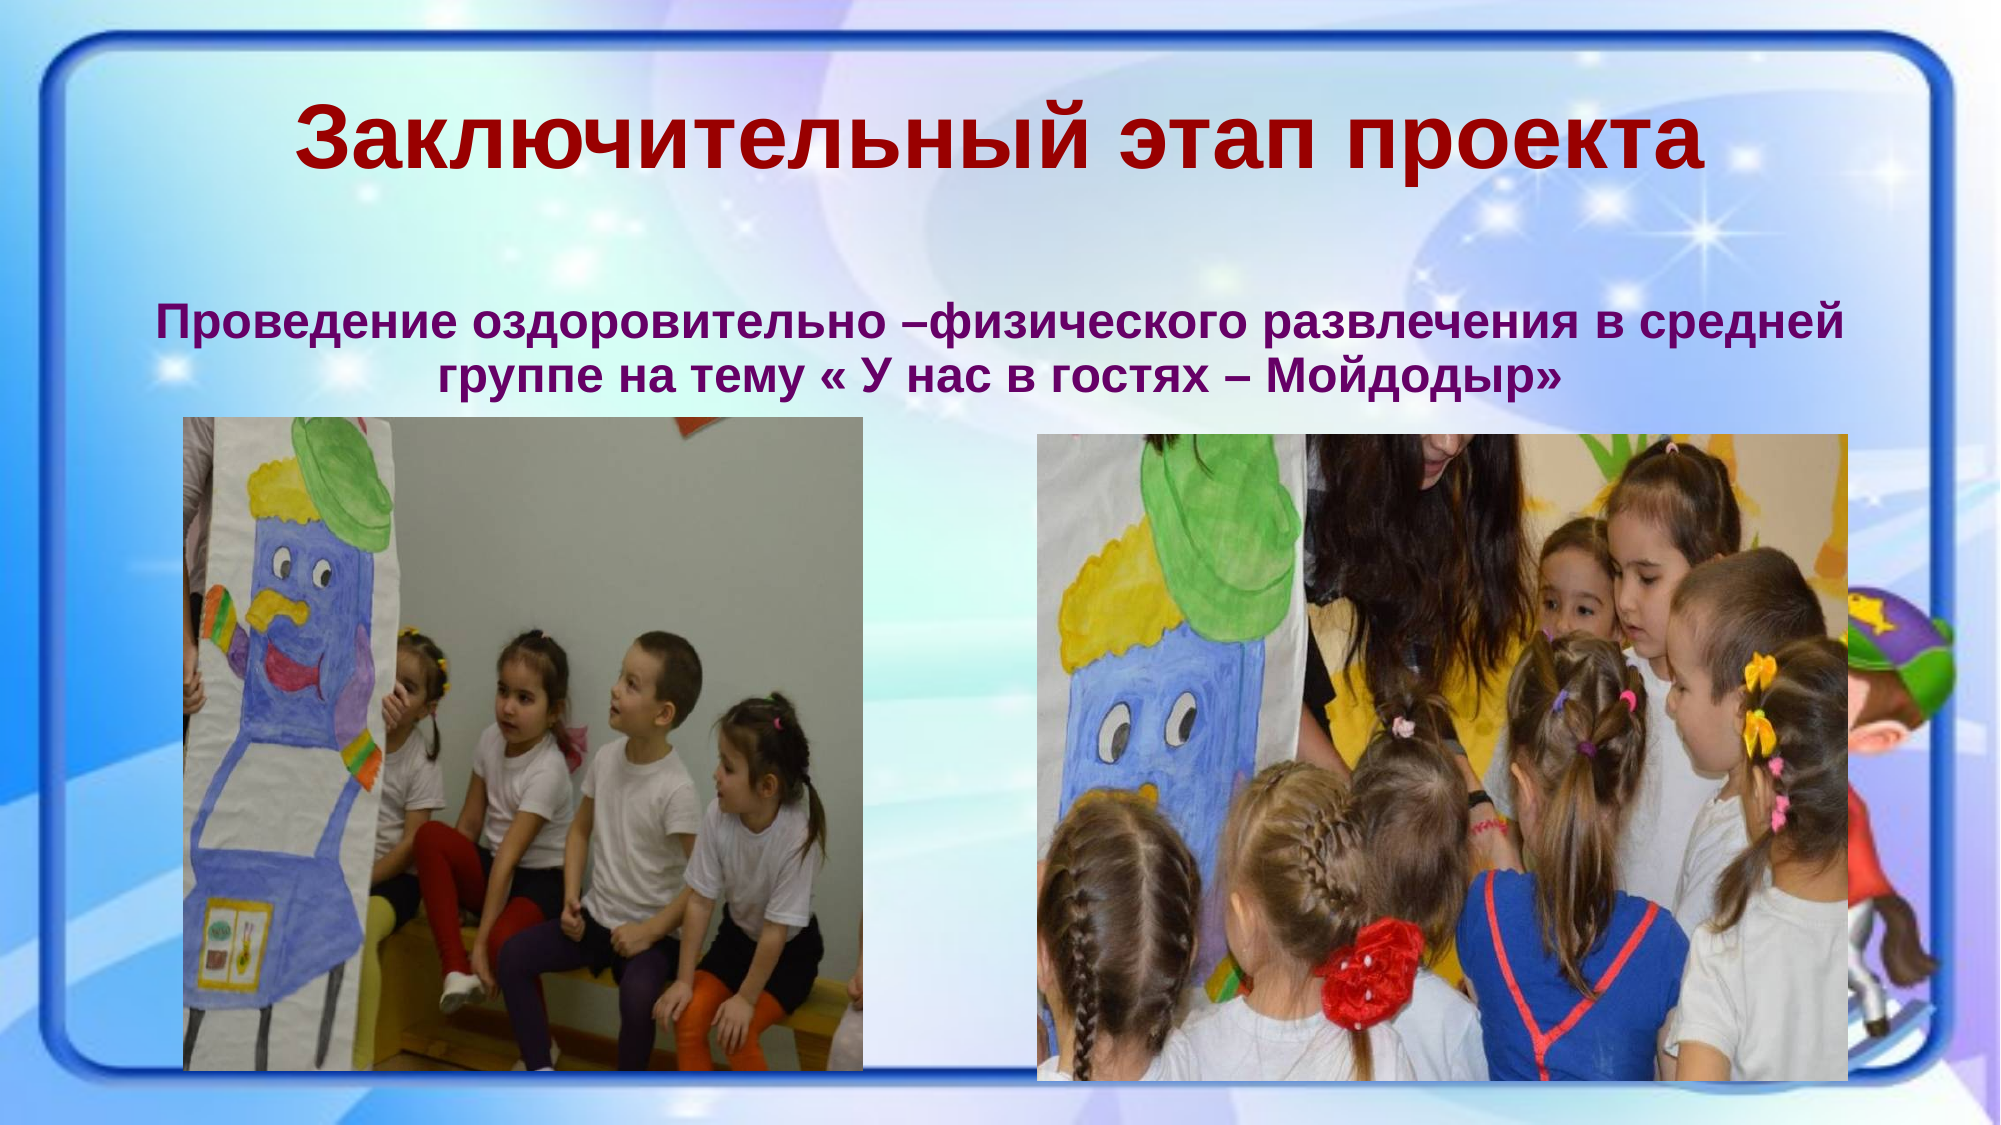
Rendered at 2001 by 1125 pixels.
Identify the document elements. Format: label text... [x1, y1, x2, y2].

title Заключительный этап проекта [137, 59, 1863, 218]
picture [0, 0, 2001, 1125]
list Проведение оздоровительно –физического развлечения в средней группе на тему « У нас в гостях – Мойдодыр» [137, 275, 1863, 412]
